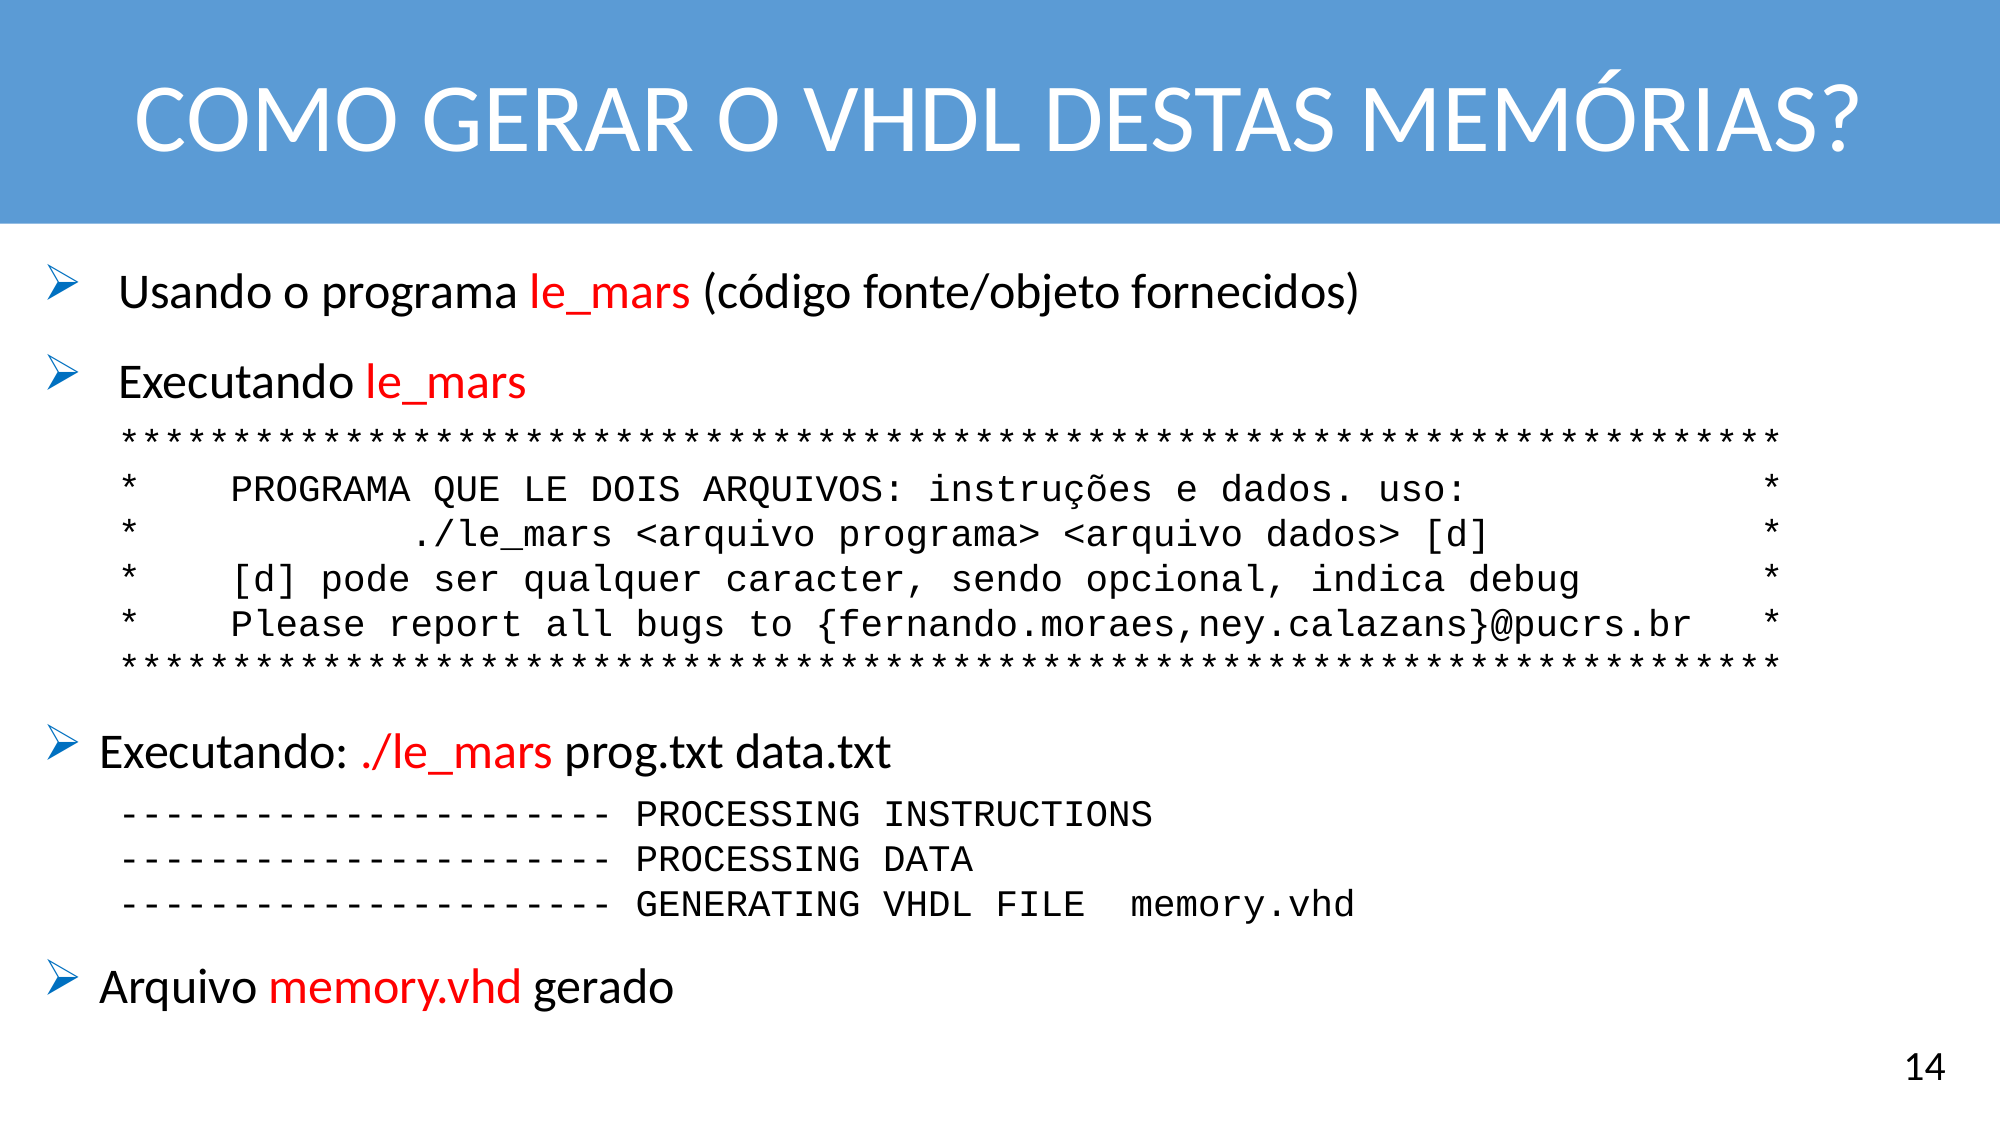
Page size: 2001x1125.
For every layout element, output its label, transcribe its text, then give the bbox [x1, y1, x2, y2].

text_box Usando o programa le_mars (código fonte/objeto fornecidos) Executando le_mars ************************************************************************** * PROGRAMA QUE LE DOIS ARQUIVOS: instruções e dados. uso: * * ./le_mars <arquivo programa> <arquivo dados> [d] * * [d] pode ser qualquer caracter, sendo opcional, indica debug * * Please report all bugs to {fernando.moraes,ney.calazans}@pucrs.br * ************************************************************************** Executando: ./le_mars prog.txt data.txt ---------------------- PROCESSING INSTRUCTIONS ---------------------- PROCESSING DATA ---------------------- GENERATING VHDL FILE memory.vhd Arquivo memory.vhd gerado [28, 251, 1967, 1021]
text_box COMO GERAR O VHDL DESTAS MEMÓRIAS? [0, 0, 2000, 225]
text_box 14 [1842, 1031, 1961, 1097]
